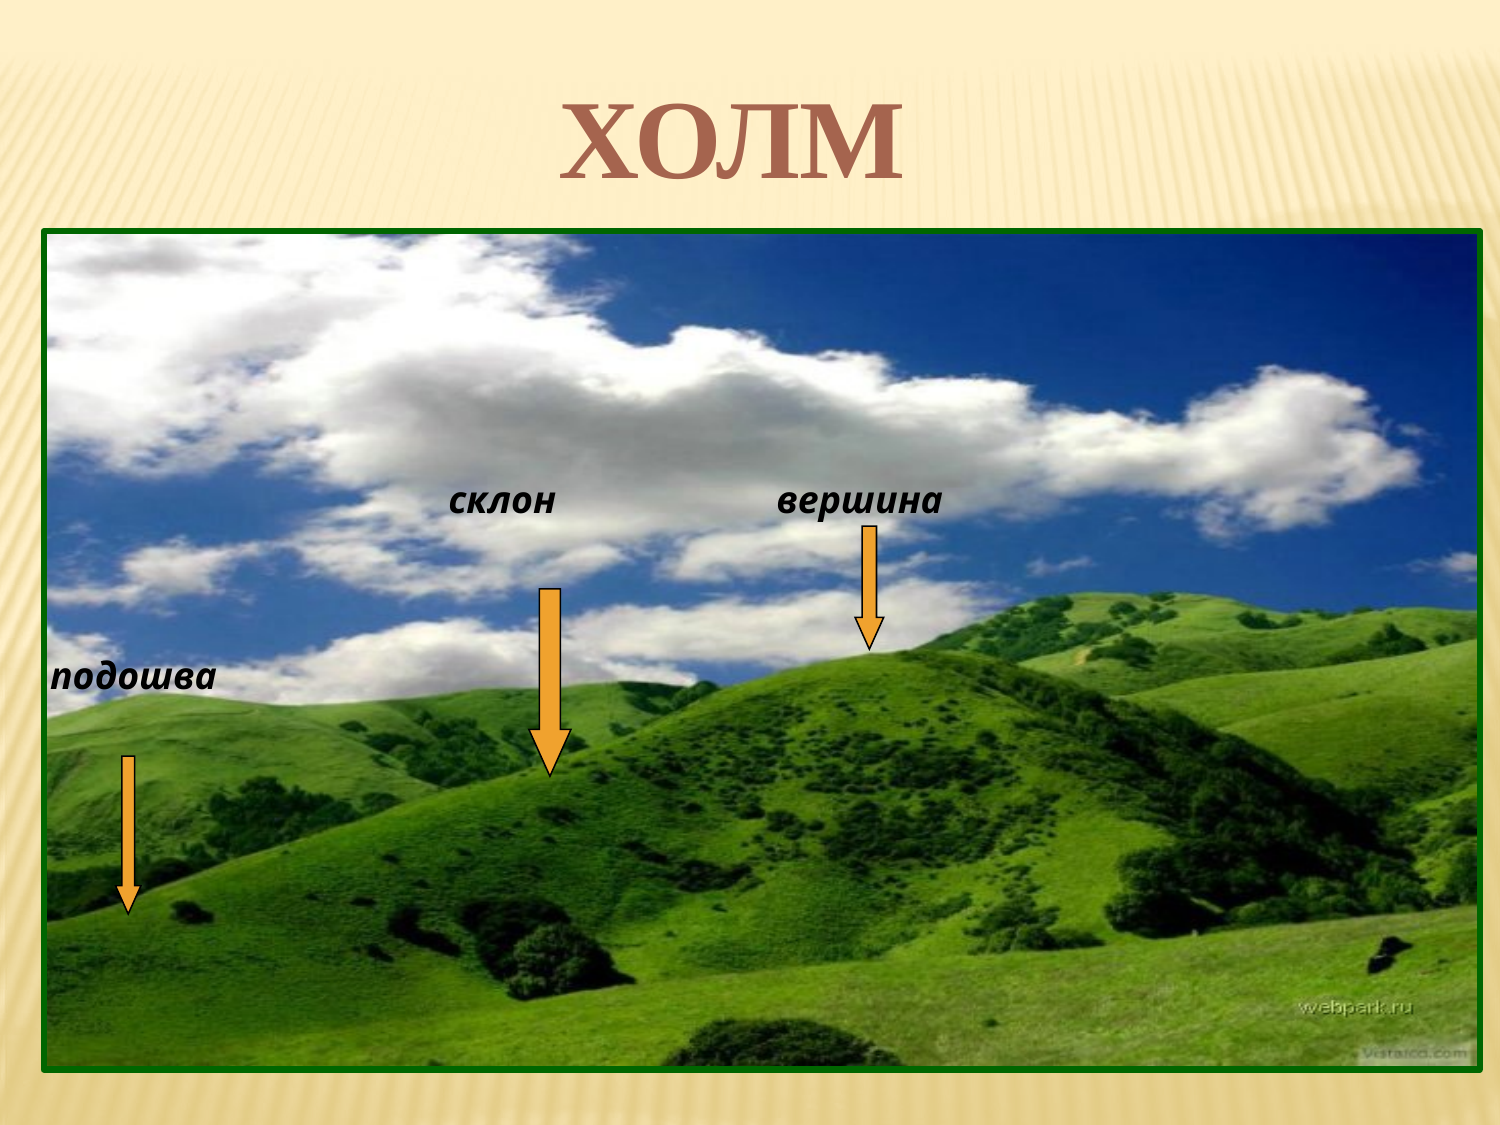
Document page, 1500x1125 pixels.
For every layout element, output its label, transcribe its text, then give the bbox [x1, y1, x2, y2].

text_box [761, 468, 1037, 650]
text_box ХОЛМ [363, 58, 1102, 209]
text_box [34, 644, 270, 915]
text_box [433, 468, 718, 777]
picture [46, 234, 1477, 1067]
